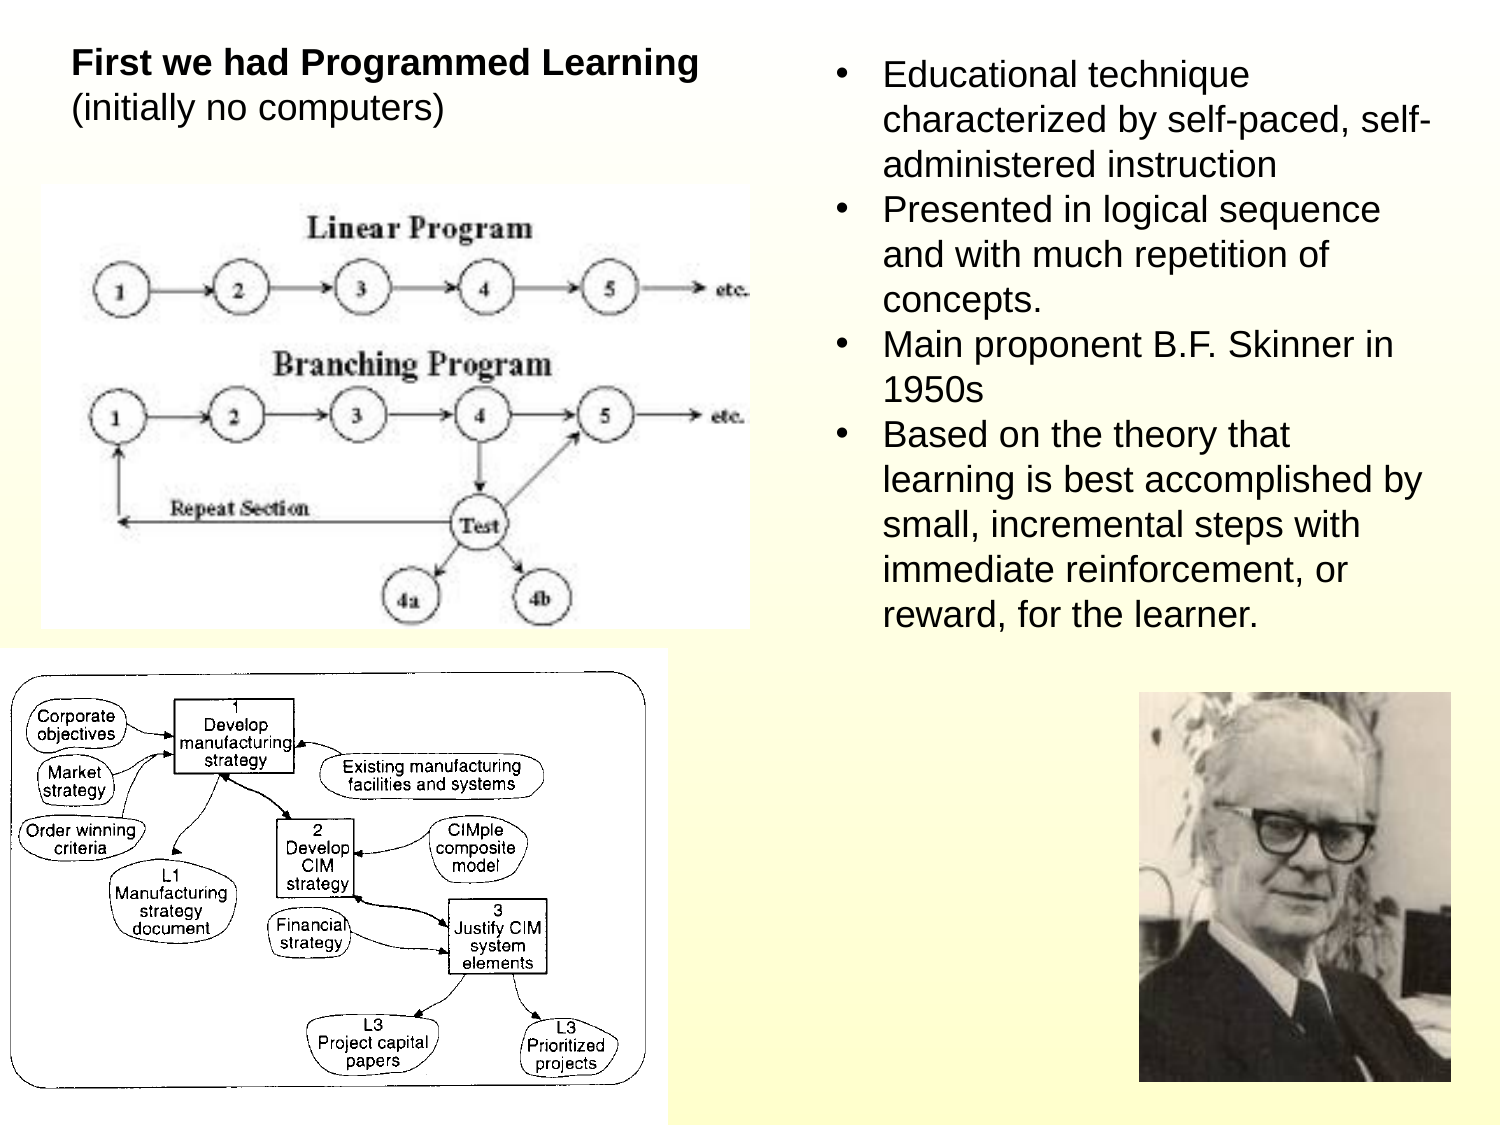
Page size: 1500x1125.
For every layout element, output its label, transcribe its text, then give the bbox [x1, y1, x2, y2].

text_box Educational technique characterized by self-paced, self-administered instruction Presented in logical sequence and with much repetition of concepts. Main proponent B.F. Skinner in 1950s Based on the theory that learning is best accomplished by small, incremental steps with immediate reinforcement, or reward, for the learner. [820, 42, 1447, 643]
picture [1139, 692, 1451, 1083]
picture [41, 184, 751, 629]
text_box First we had Programmed Learning (initially no computers) [56, 30, 716, 136]
picture [0, 648, 668, 1125]
